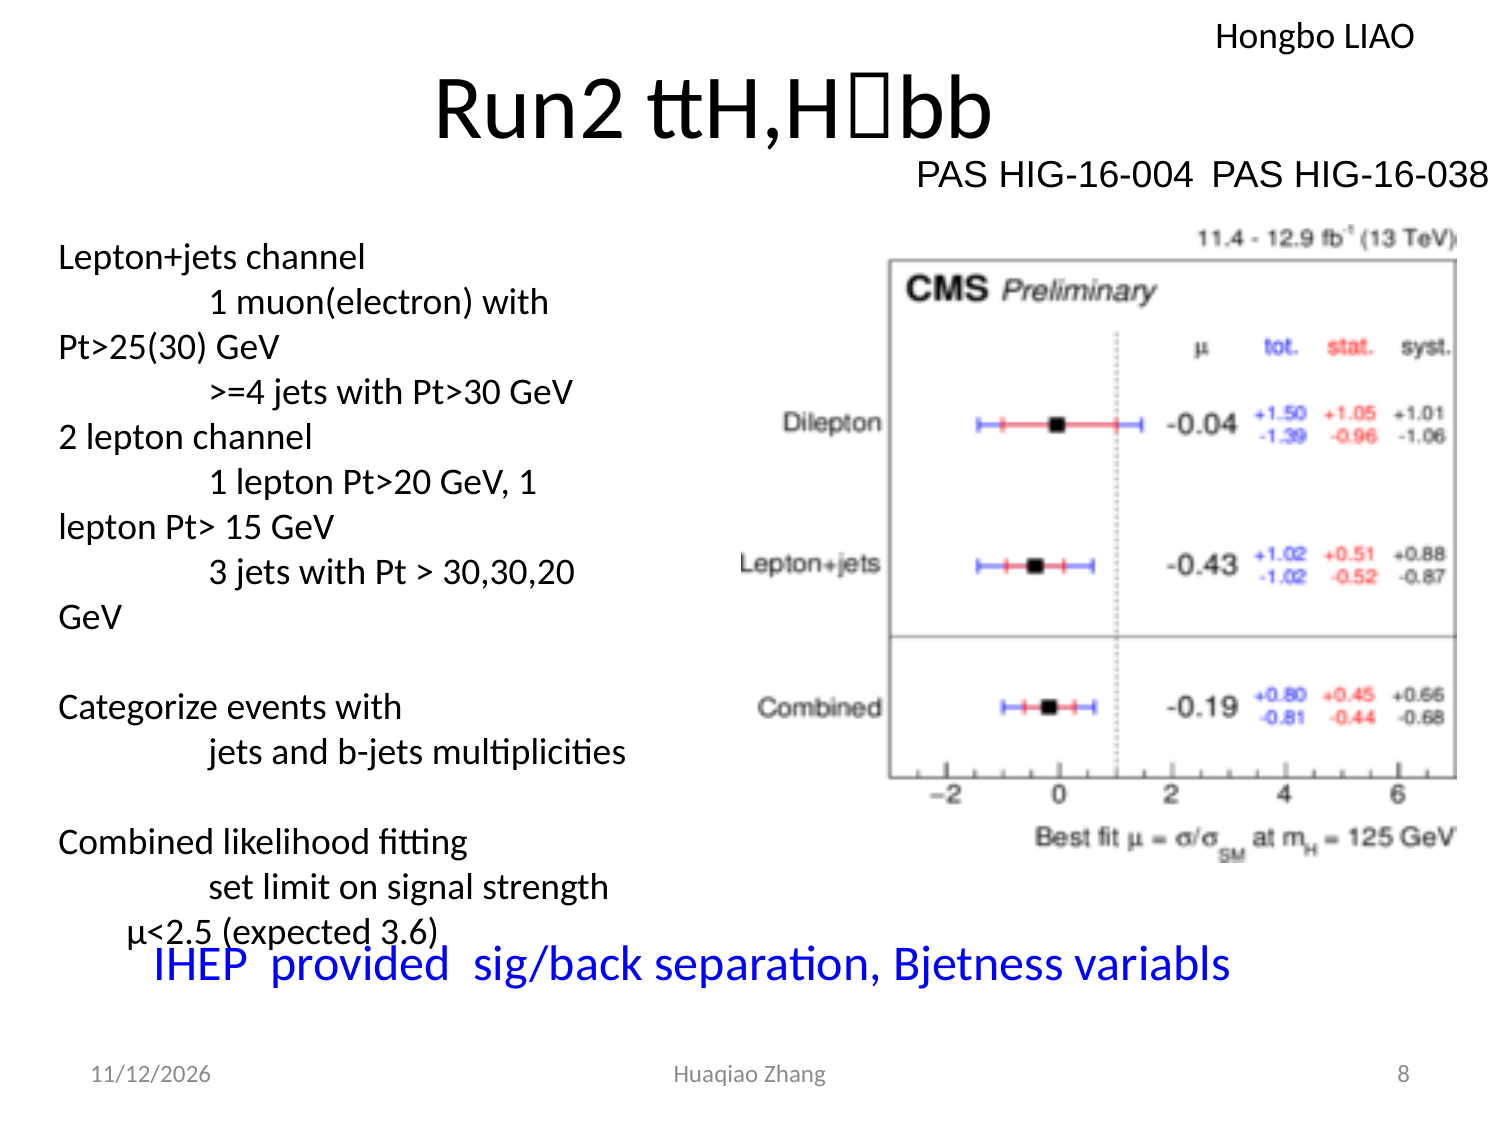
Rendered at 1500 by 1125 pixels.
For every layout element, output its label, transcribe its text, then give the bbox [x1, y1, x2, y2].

title Run2 ttH,Hbb [48, 31, 1399, 173]
picture [741, 224, 1458, 863]
slide_number 8 [1074, 1042, 1425, 1103]
text_box PAS HIG-16-004 [901, 142, 1210, 203]
text_box Hongbo LIAO [1200, 4, 1495, 64]
footer Huaqiao Zhang [512, 1042, 988, 1103]
text_box PAS HIG-16-038 [1210, 142, 1500, 203]
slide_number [75, 1042, 425, 1103]
text_box IHEP provided sig/back separation, Bjetness variabls [94, 923, 1399, 998]
text_box Lepton+jets channel 1 muon(electron) with Pt>25(30) GeV >=4 jets with Pt>30 GeV 2 lepton channel 1 lepton Pt>20 GeV, 1 lepton Pt> 15 GeV 3 jets with Pt > 30,30,20 GeV Categorize events with jets and b-jets multiplicities Combined likelihood fitting set limit on signal strength μ<2.5 (expected 3.6) [43, 224, 658, 960]
